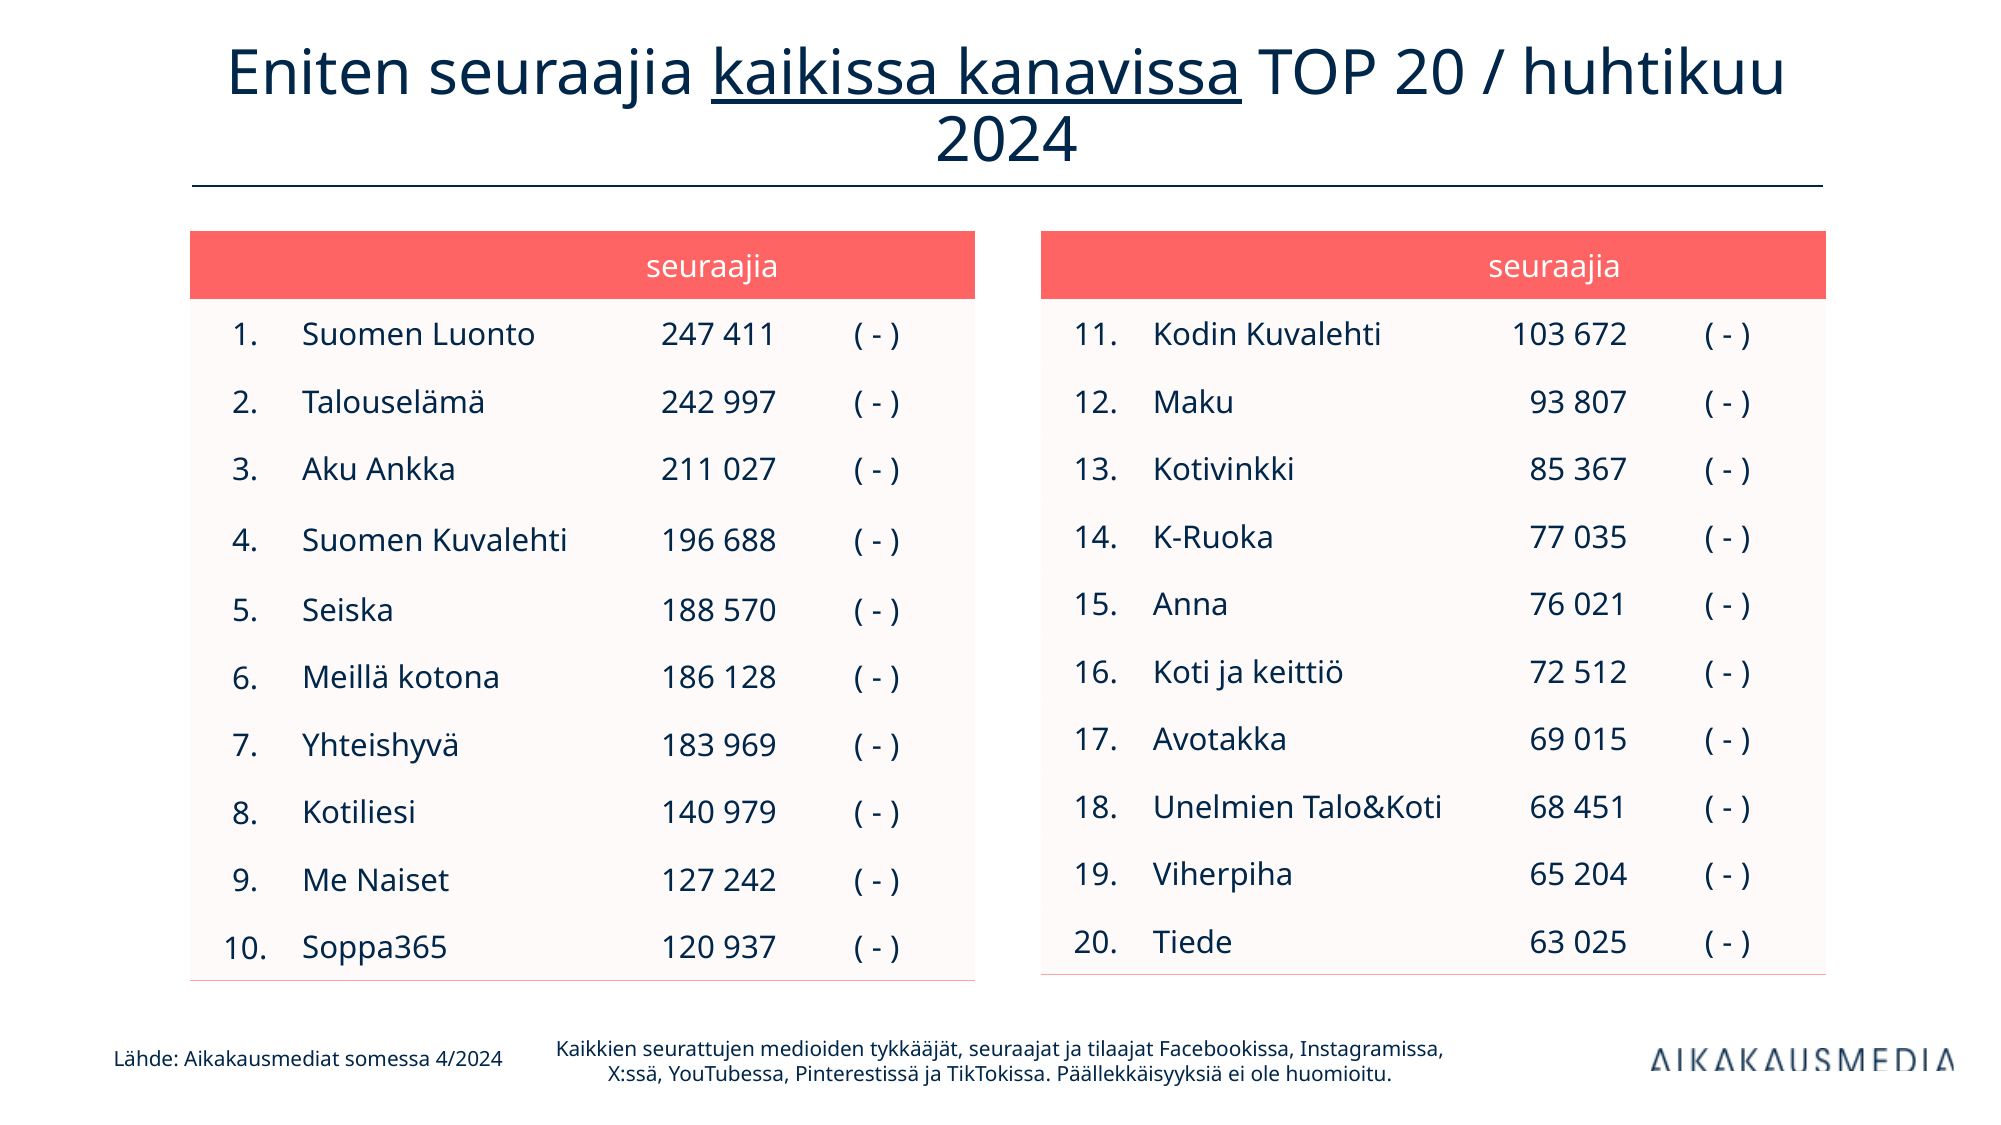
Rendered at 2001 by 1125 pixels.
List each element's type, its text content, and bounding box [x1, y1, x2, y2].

table_cell 20. [1041, 906, 1151, 974]
table_cell 188 570 [599, 575, 779, 642]
table_cell 17. [1041, 704, 1151, 771]
table_cell ( - ) [1629, 366, 1826, 434]
table_cell 19. [1041, 839, 1151, 906]
table_cell 76 021 [1449, 569, 1629, 636]
table_cell 18. [1041, 771, 1151, 839]
table_cell 5. [190, 575, 301, 642]
table_cell Seiska [301, 575, 599, 642]
table_cell 77 035 [1449, 501, 1629, 569]
table_cell 93 807 [1449, 366, 1629, 434]
table_cell Viherpiha [1151, 839, 1449, 906]
table_cell ( - ) [779, 366, 975, 434]
table_cell K-Ruoka [1151, 501, 1449, 569]
table_cell 242 997 [599, 366, 779, 434]
table_cell 8. [190, 777, 301, 845]
table_cell 69 015 [1449, 704, 1629, 771]
table_cell 120 937 [599, 912, 779, 980]
table_cell ( - ) [1629, 434, 1826, 501]
table_cell Avotakka [1151, 704, 1449, 771]
table_cell 68 451 [1449, 771, 1629, 839]
table_cell Koti ja keittiö [1151, 636, 1449, 704]
table_cell 211 027 [599, 434, 779, 501]
table_cell 103 672 [1449, 299, 1629, 366]
table_cell 6. [190, 642, 301, 710]
table_cell Suomen Luonto [301, 299, 599, 366]
table_cell 140 979 [599, 777, 779, 845]
table_cell Soppa365 [301, 912, 599, 980]
text_box Kaikkien seurattujen medioiden tykkääjät, seuraajat ja tilaajat Facebookissa, Instagramissa, X:ssä, YouTubessa, Pinterestissä ja TikTokissa. Päällekkäisyyksiä ei ole huomioitu. [516, 1027, 1484, 1093]
table_header [190, 231, 599, 299]
table_cell ( - ) [779, 845, 975, 912]
table_cell 196 688 [599, 501, 779, 575]
table_cell 13. [1041, 434, 1151, 501]
table_header seuraajia [599, 231, 779, 299]
table_cell Kodin Kuvalehti [1151, 299, 1449, 366]
table_cell Kotiliesi [301, 777, 599, 845]
table_cell 1. [190, 299, 301, 366]
table_cell Meillä kotona [301, 642, 599, 710]
table_cell ( - ) [1629, 569, 1826, 636]
table_cell 7. [190, 710, 301, 777]
table_cell ( - ) [779, 299, 975, 366]
table_header [1041, 231, 1449, 299]
table_cell Maku [1151, 366, 1449, 434]
table_cell ( - ) [779, 501, 975, 575]
table_header [779, 231, 975, 299]
table_cell ( - ) [779, 710, 975, 777]
table_cell 9. [190, 845, 301, 912]
table_cell 4. [190, 501, 301, 575]
table_cell ( - ) [779, 575, 975, 642]
table_cell 72 512 [1449, 636, 1629, 704]
table_cell ( - ) [1629, 704, 1826, 771]
table_cell Me Naiset [301, 845, 599, 912]
table_cell Yhteishyvä [301, 710, 599, 777]
table_cell Unelmien Talo&Koti [1151, 771, 1449, 839]
table_cell ( - ) [1629, 299, 1826, 366]
table_cell 183 969 [599, 710, 779, 777]
table_cell ( - ) [1629, 839, 1826, 906]
table_cell 63 025 [1449, 906, 1629, 974]
table_cell 65 204 [1449, 839, 1629, 906]
table_cell 11. [1041, 299, 1151, 366]
table_cell Suomen Kuvalehti [301, 501, 599, 575]
table_cell ( - ) [1629, 501, 1826, 569]
table_header [1629, 231, 1826, 299]
table_cell 12. [1041, 366, 1151, 434]
table_cell 10. [190, 912, 301, 980]
table_header seuraajia [1449, 231, 1629, 299]
table_cell 247 411 [599, 299, 779, 366]
table_cell ( - ) [1629, 771, 1826, 839]
table_cell ( - ) [779, 912, 975, 980]
table_cell Talouselämä [301, 366, 599, 434]
table_cell 15. [1041, 569, 1151, 636]
table_cell ( - ) [779, 777, 975, 845]
table_cell Kotivinkki [1151, 434, 1449, 501]
table_cell 85 367 [1449, 434, 1629, 501]
table_cell 16. [1041, 636, 1151, 704]
table_cell 14. [1041, 501, 1151, 569]
table_cell 127 242 [599, 845, 779, 912]
table_cell ( - ) [779, 434, 975, 501]
table_cell ( - ) [779, 642, 975, 710]
table_cell ( - ) [1629, 906, 1826, 974]
table_cell Aku Ankka [301, 434, 599, 501]
table_cell 2. [190, 366, 301, 434]
table_cell ( - ) [1629, 636, 1826, 704]
table_cell 186 128 [599, 642, 779, 710]
table_cell Anna [1151, 569, 1449, 636]
table_cell Tiede [1151, 906, 1449, 974]
table_cell 3. [190, 434, 301, 501]
title Eniten seuraajia kaikissa kanavissa TOP 20 / huhtikuu 2024 [137, 31, 1877, 185]
